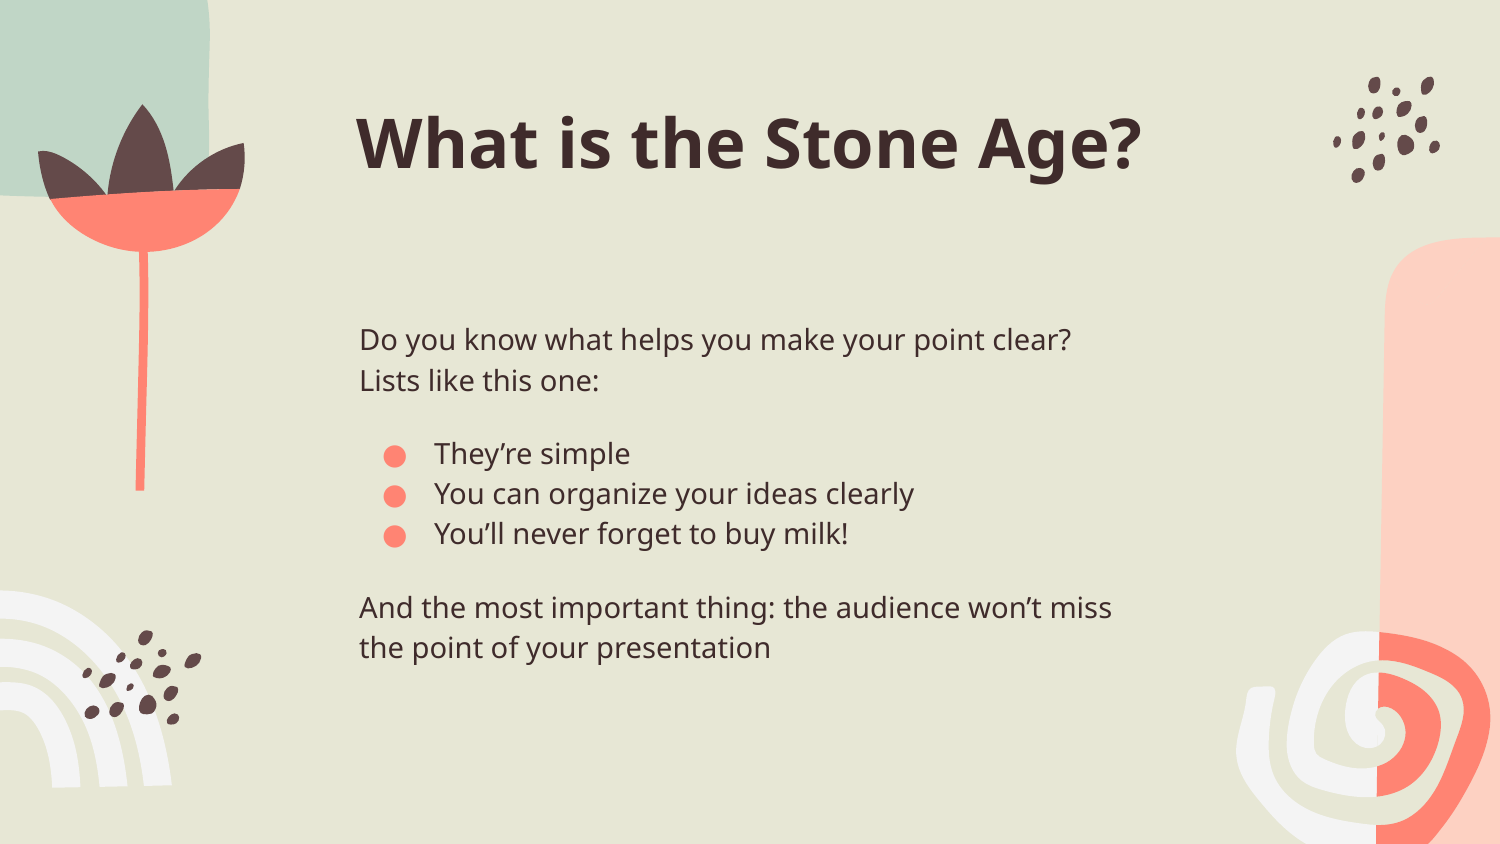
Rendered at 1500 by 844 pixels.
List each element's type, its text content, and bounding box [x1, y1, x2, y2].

text_box [1372, 106, 1384, 120]
text_box [1414, 116, 1428, 133]
list Do you know what helps you make your point clear? Lists like this one: They’re simple You can organize your ideas clearly You’ll never forget to buy milk! And the most important thing: the audience won’t miss the point of your presentation [344, 301, 1156, 682]
title What is the Stone Age? [209, 87, 1382, 181]
text_box [1397, 134, 1415, 156]
text_box [1429, 140, 1440, 154]
text_box [1351, 167, 1365, 183]
text_box [1420, 76, 1434, 95]
text_box [1378, 132, 1385, 141]
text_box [37, 104, 247, 491]
text_box [1372, 153, 1386, 171]
text_box [1352, 131, 1366, 149]
text_box [1392, 87, 1401, 96]
text_box [1333, 136, 1342, 148]
text_box [1368, 76, 1381, 94]
text_box [1396, 100, 1412, 117]
text_box [1357, 107, 1365, 120]
text_box [0, 0, 210, 197]
